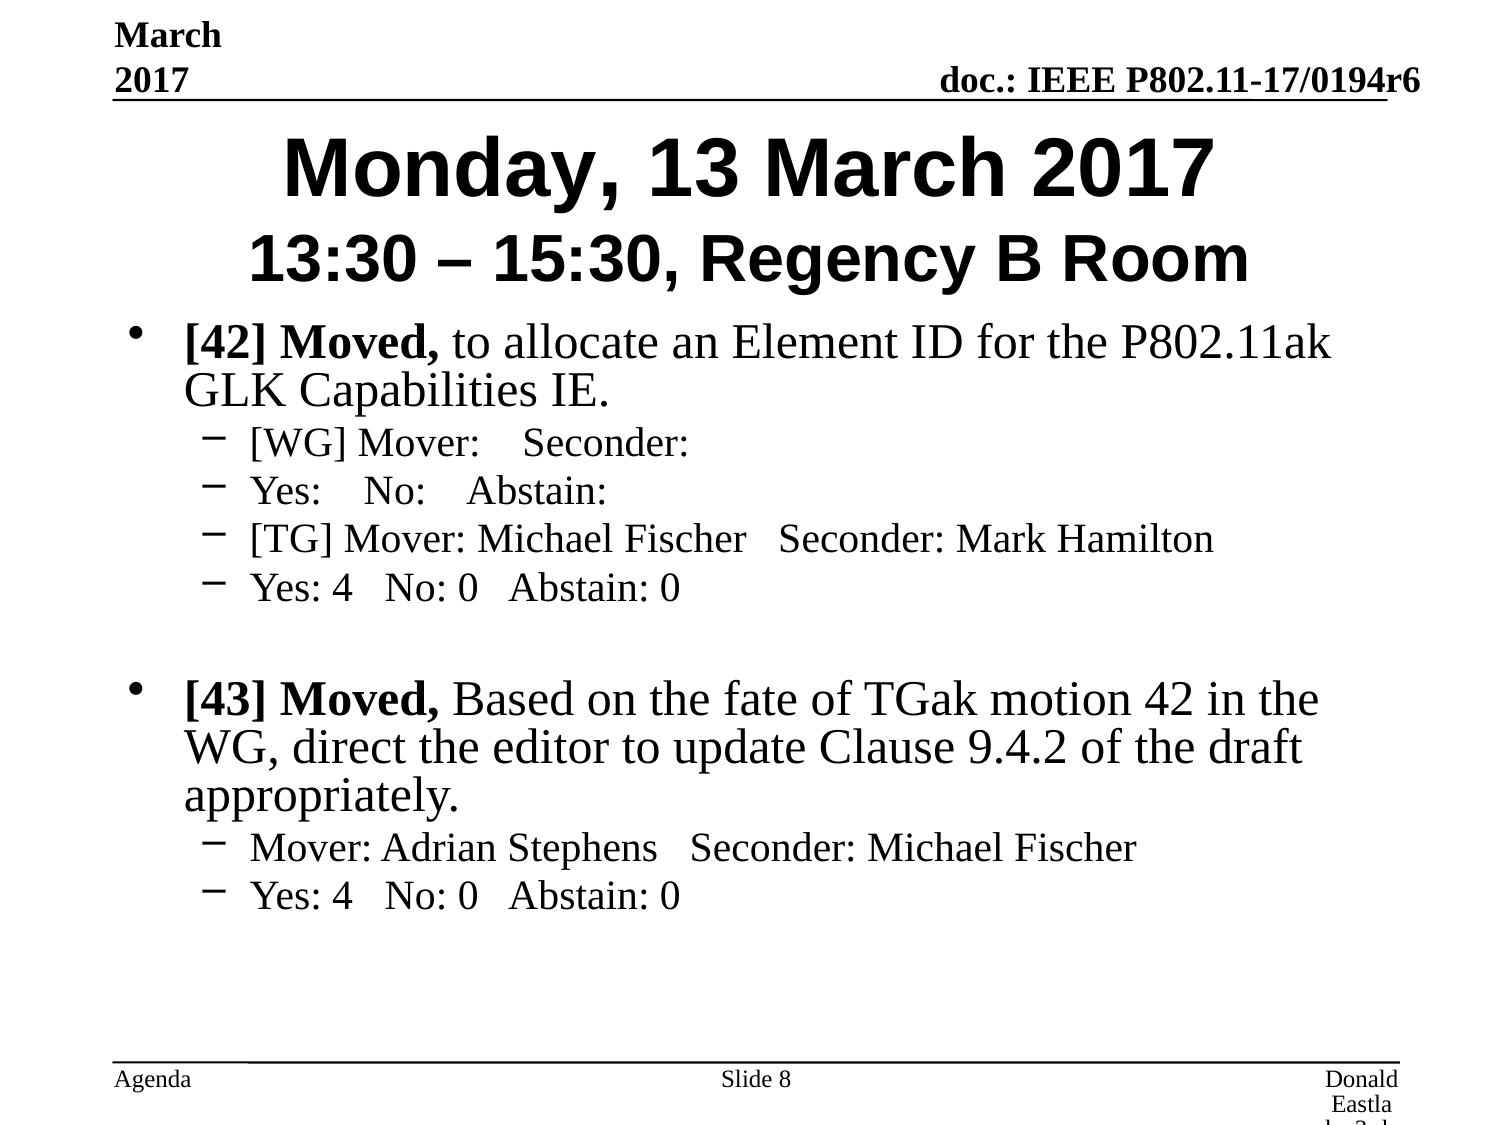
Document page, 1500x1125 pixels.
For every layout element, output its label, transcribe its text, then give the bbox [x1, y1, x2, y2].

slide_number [114, 54, 290, 100]
list [42] Moved, to allocate an Element ID for the P802.11ak GLK Capabilities IE. [WG] Mover: Seconder: Yes: No: Abstain: [TG] Mover: Michael Fischer Seconder: Mark Hamilton Yes: 4 No: 0 Abstain: 0 [43] Moved, Based on the fate of TGak motion 42 in the WG, direct the editor to update Clause 9.4.2 of the draft appropriately. Mover: Adrian Stephens Seconder: Michael Fischer Yes: 4 No: 0 Abstain: 0 [112, 312, 1413, 1063]
footer Donald Eastlake 3rd, Huawei Technologies [1325, 1063, 1402, 1093]
title Monday, 13 March 2017 13:30 – 15:30, Regency B Room [112, 112, 1388, 288]
slide_number Slide 8 [712, 1063, 800, 1093]
